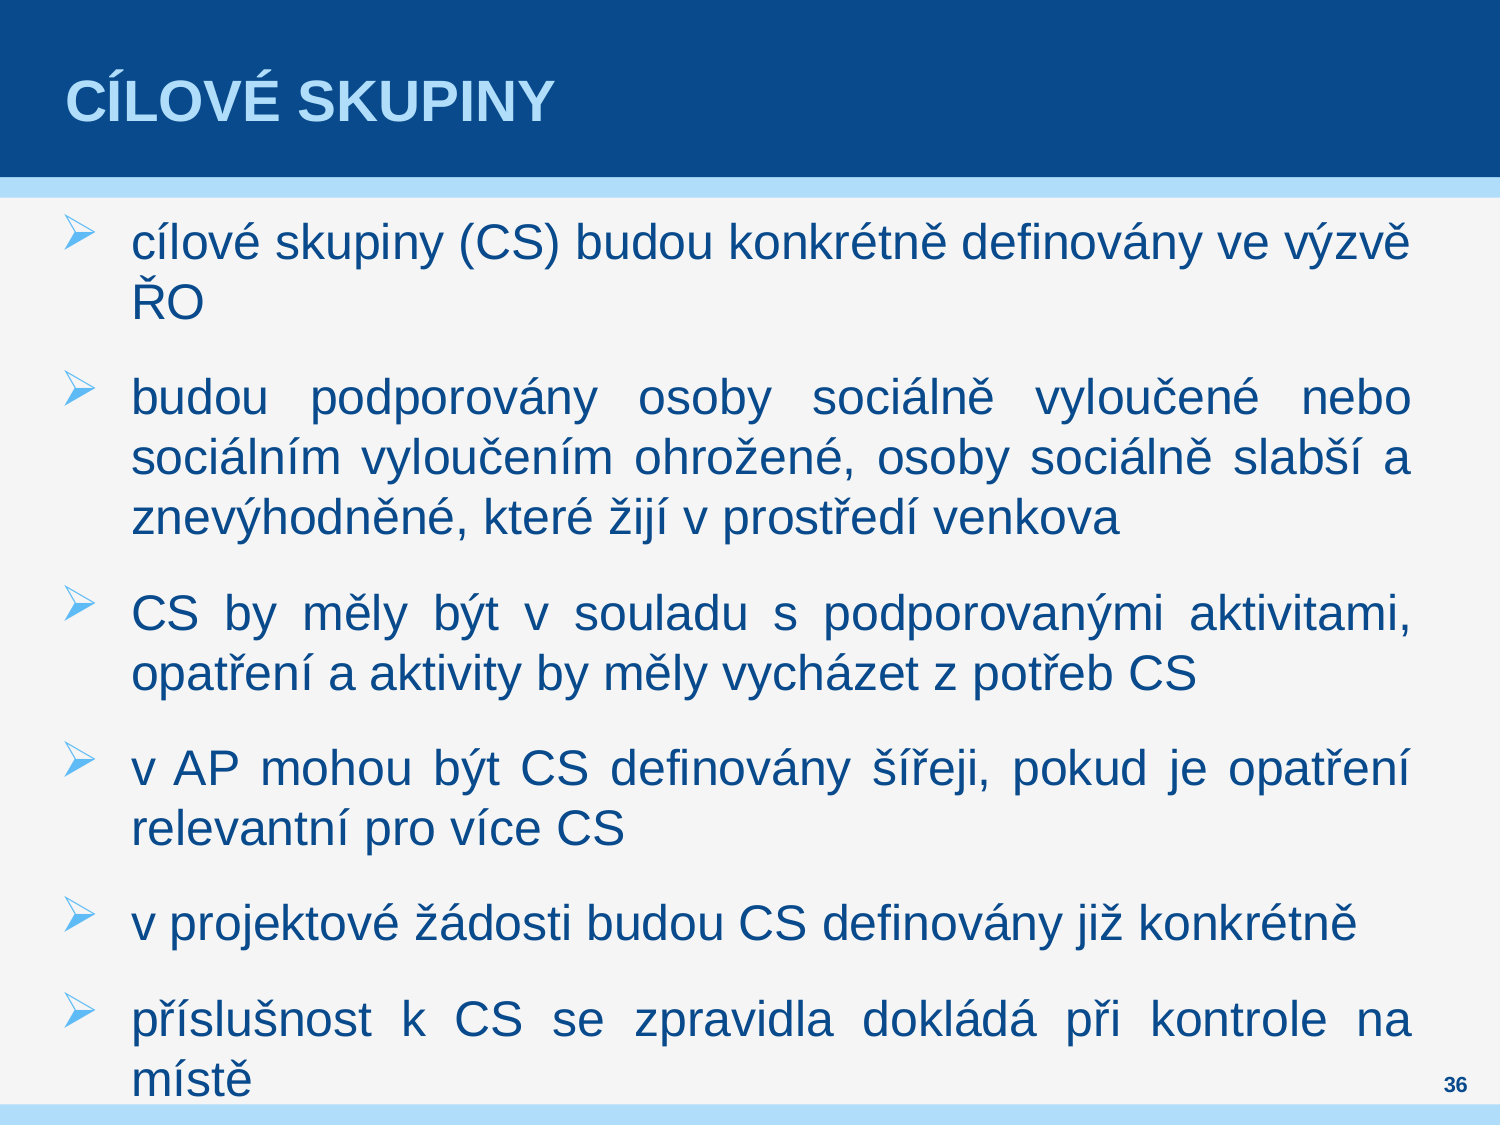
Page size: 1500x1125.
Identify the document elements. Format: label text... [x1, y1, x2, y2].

title cílové skupiny [59, 0, 1441, 178]
slide_number 36 [1417, 1068, 1495, 1099]
list cílové skupiny (CS) budou konkrétně definovány ve výzvě ŘO budou podporovány osoby sociálně vyloučené nebo sociálním vyloučením ohrožené, osoby sociálně slabší a znevýhodněné, které žijí v prostředí venkova CS by měly být v souladu s podporovanými aktivitami, opatření a aktivity by měly vycházet z potřeb CS v AP mohou být CS definovány šířeji, pokud je opatření relevantní pro více CS v projektové žádosti budou CS definovány již konkrétně příslušnost k CS se zpravidla dokládá při kontrole na místě [60, 113, 1413, 1024]
